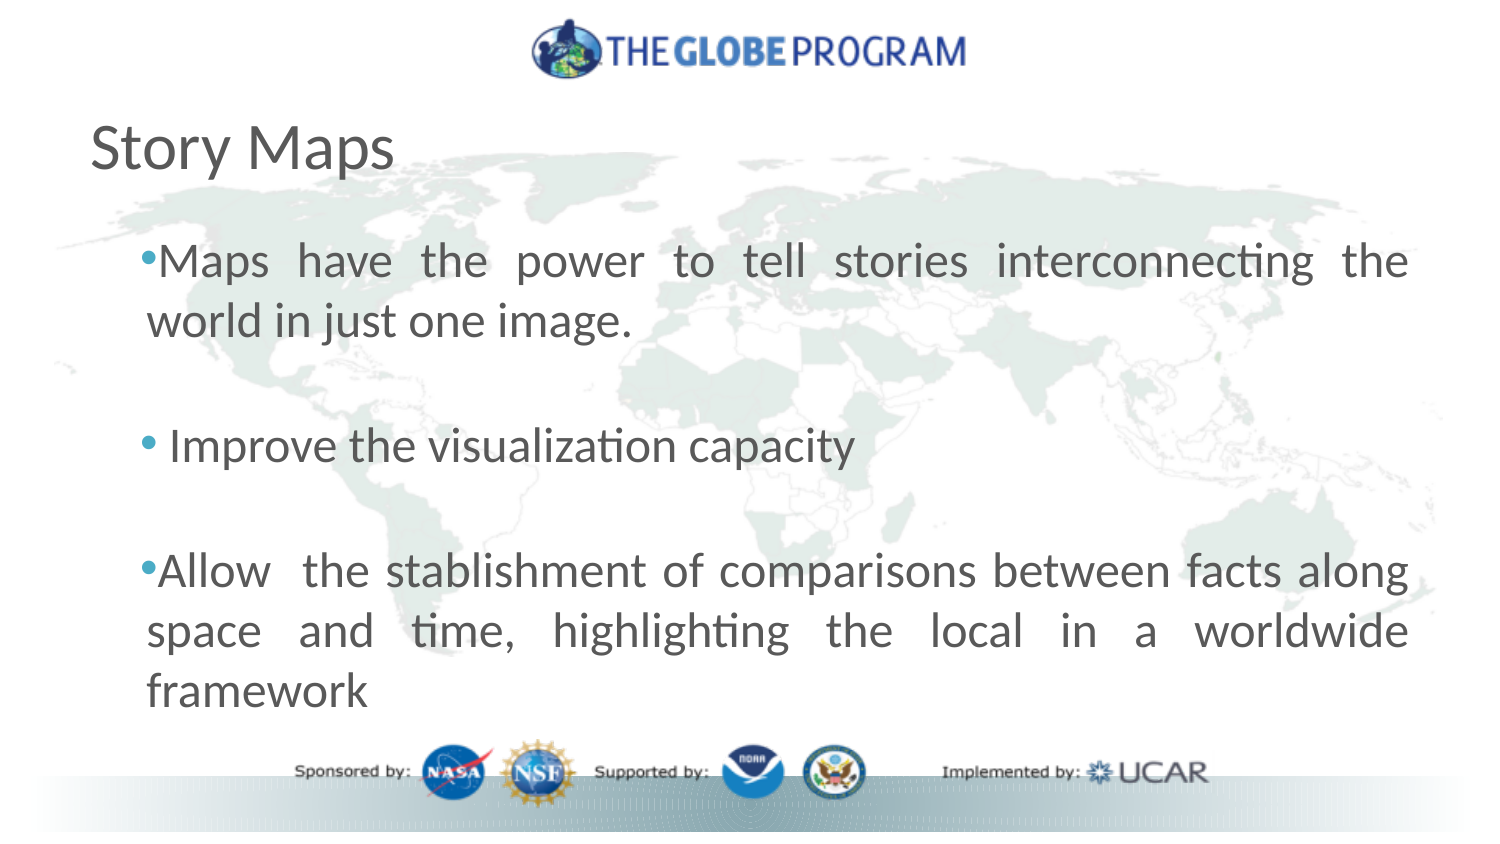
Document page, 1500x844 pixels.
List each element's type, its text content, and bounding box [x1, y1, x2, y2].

picture [262, 739, 1238, 816]
picture [526, 13, 975, 85]
list Maps have the power to tell stories interconnecting the world in just one image. Improve the visualization capacity Allow the stablishment of comparisons between facts along space and time, highlighting the local in a worldwide framework [75, 212, 1425, 735]
title Story Maps [75, 89, 1425, 197]
